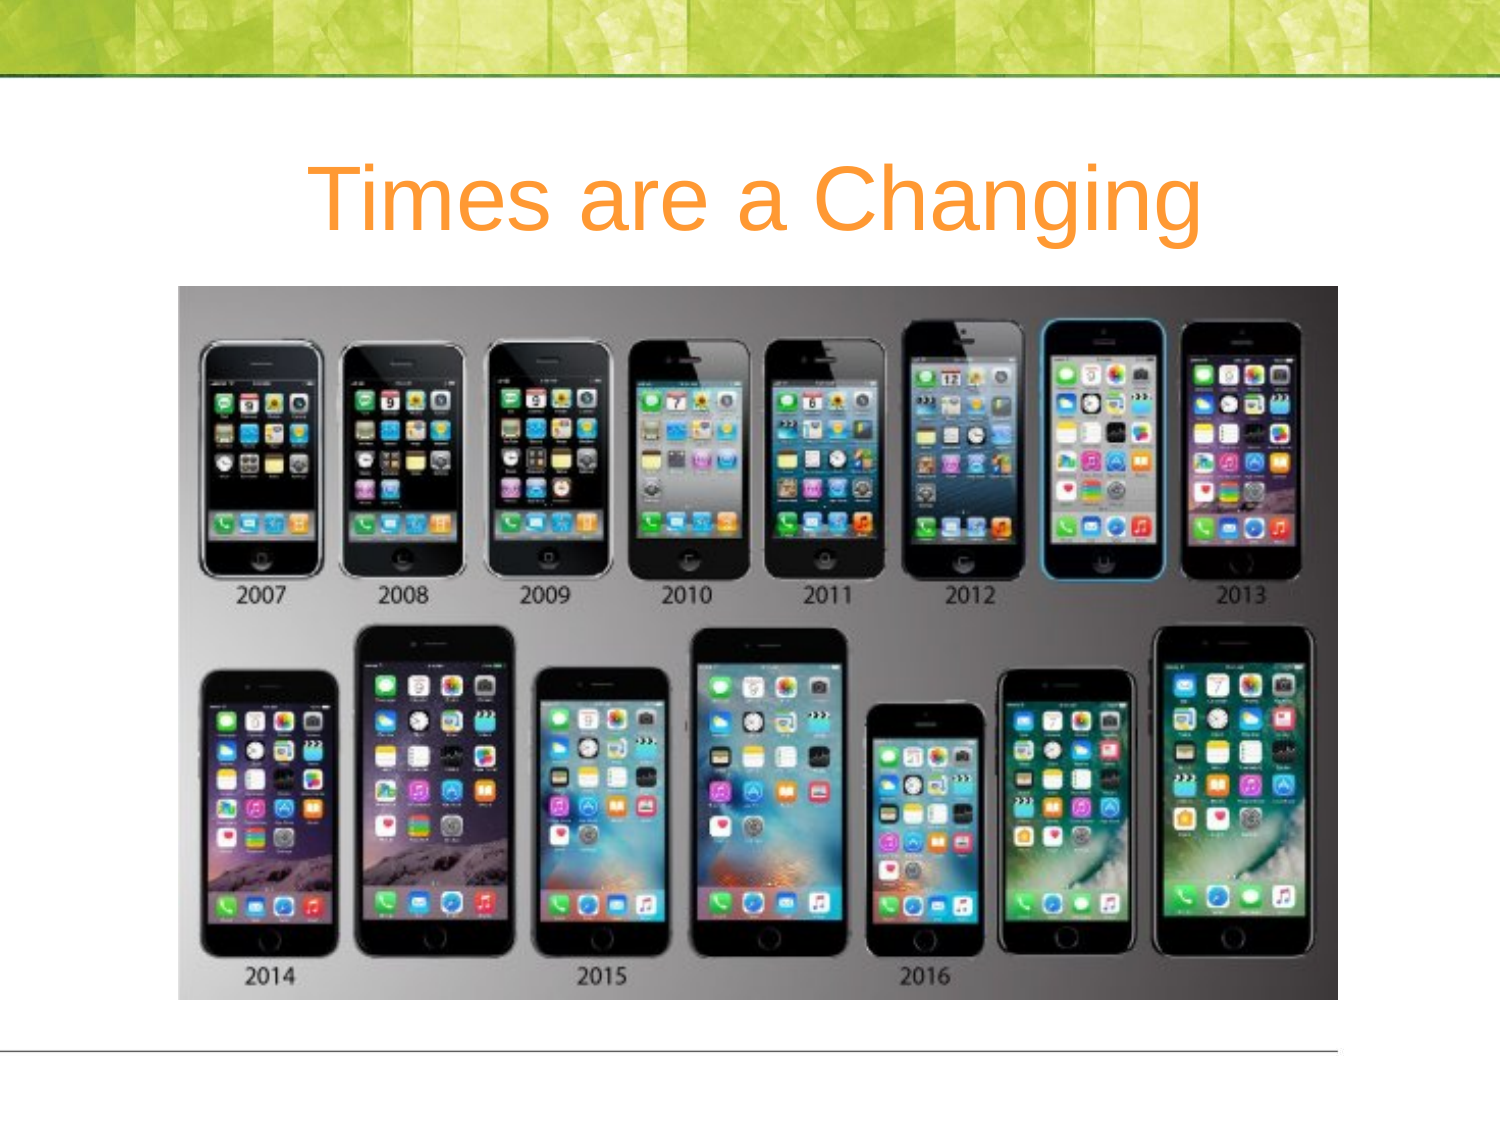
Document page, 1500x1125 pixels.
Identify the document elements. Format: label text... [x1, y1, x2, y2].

title Times are a Changing [49, 99, 1463, 288]
picture [0, 0, 1500, 1125]
